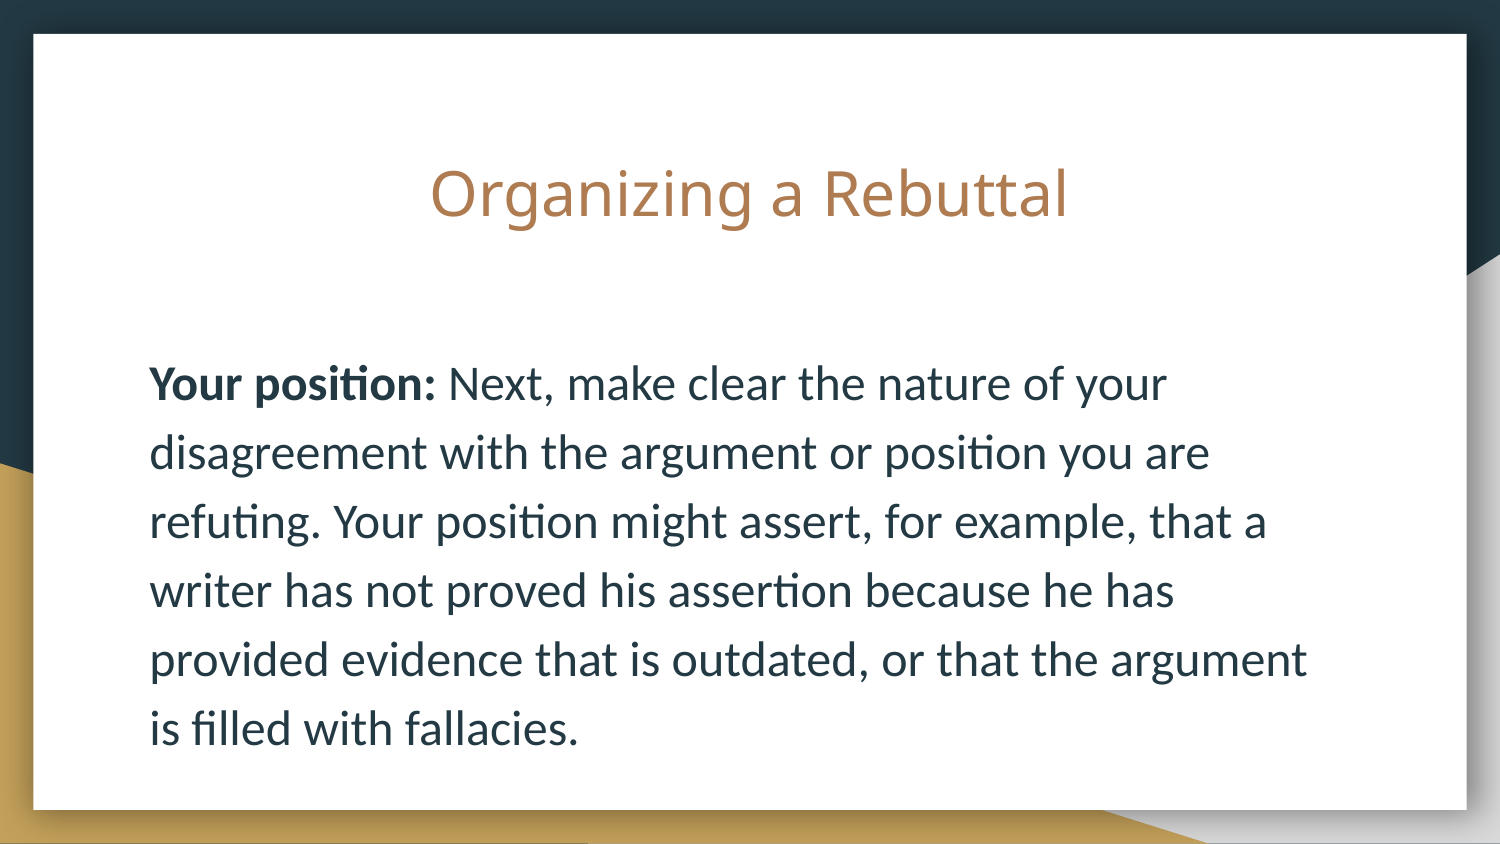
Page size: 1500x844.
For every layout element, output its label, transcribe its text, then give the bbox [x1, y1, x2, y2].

list Your position: Next, make clear the nature of your disagreement with the argument or position you are refuting. Your position might assert, for example, that a writer has not proved his assertion because he has provided evidence that is outdated, or that the argument is filled with fallacies. [134, 326, 1366, 729]
title Organizing a Rebuttal [134, 138, 1366, 296]
